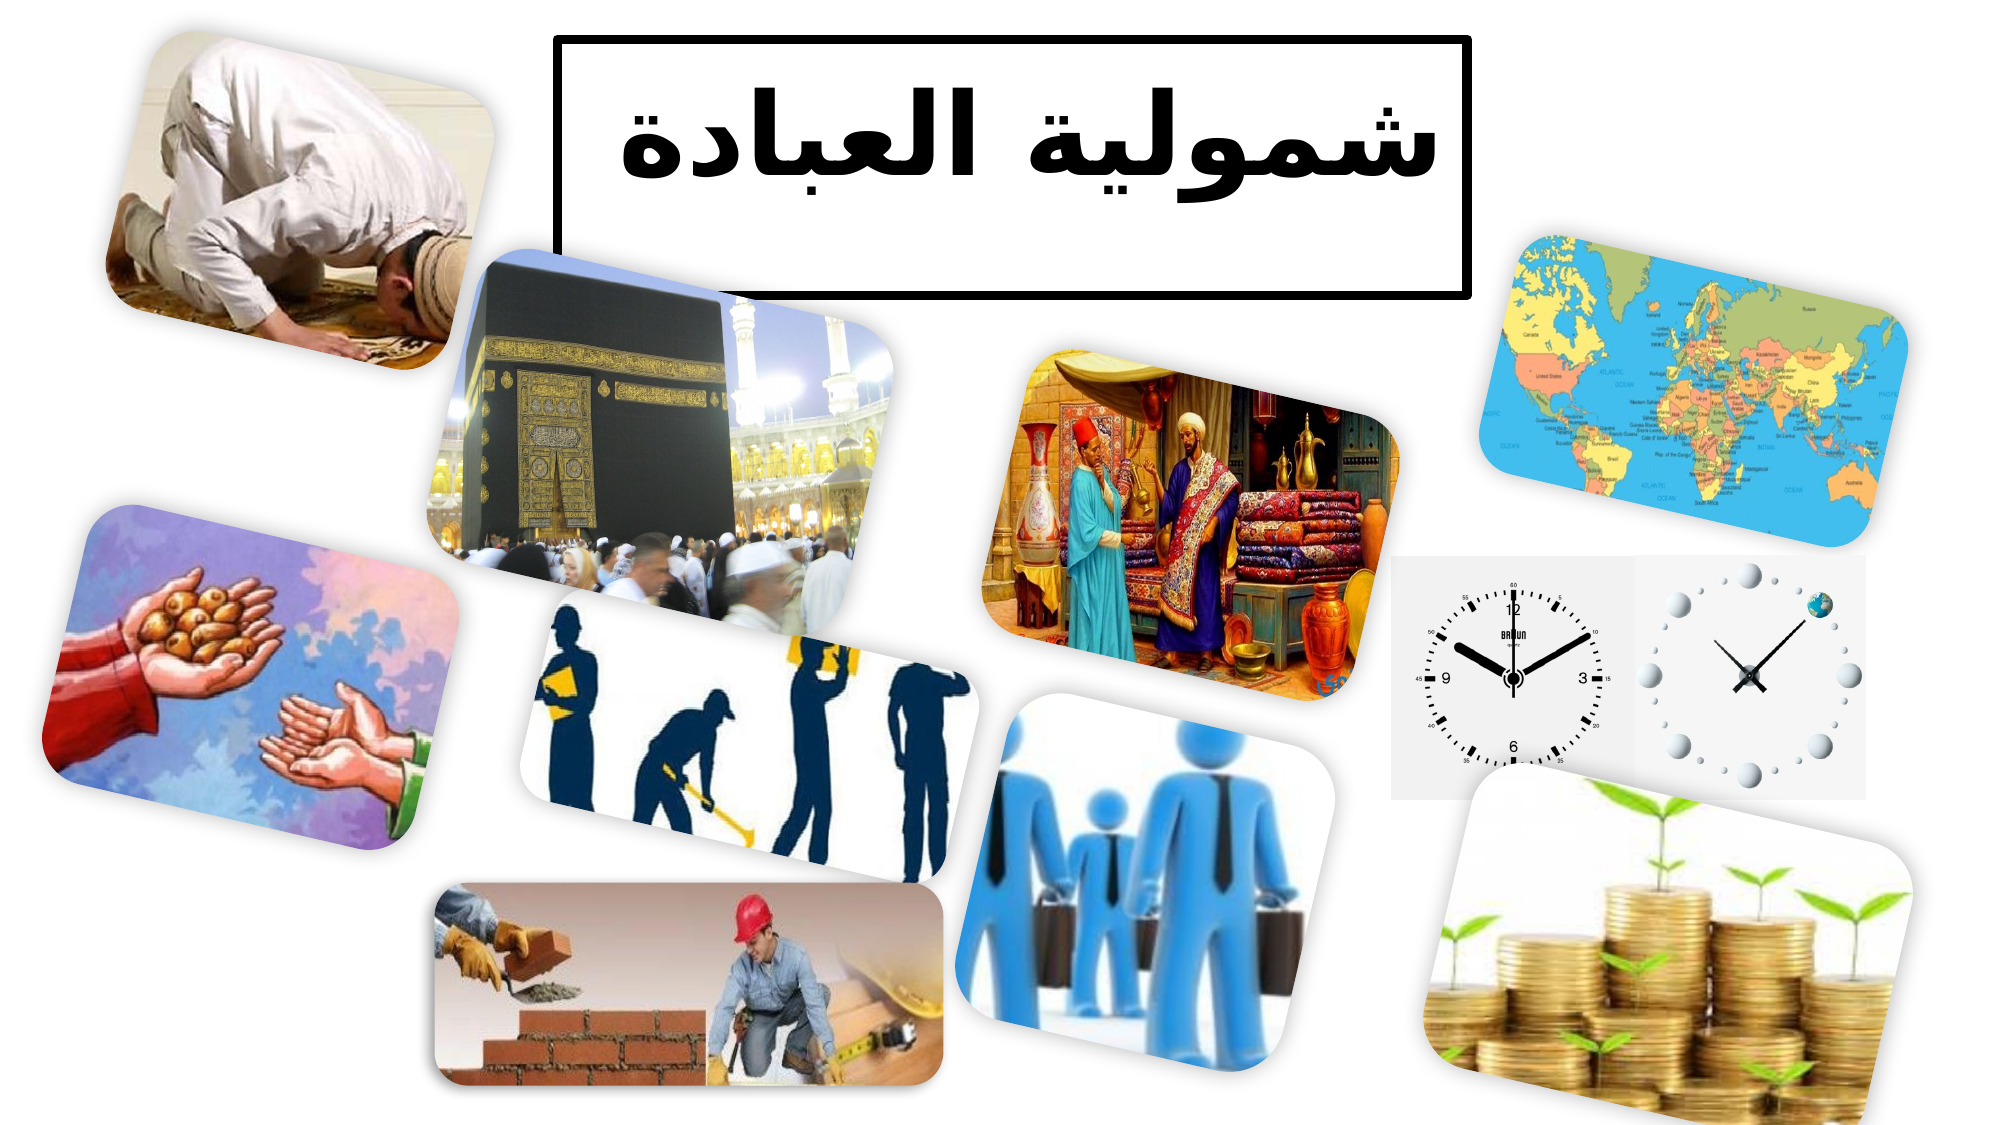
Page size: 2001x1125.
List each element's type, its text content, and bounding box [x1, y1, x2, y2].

text_box شمولية العبادة [557, 39, 1468, 296]
picture [42, 31, 1336, 1086]
picture [981, 349, 1400, 701]
picture [1478, 235, 1909, 548]
picture [1391, 555, 1913, 1125]
